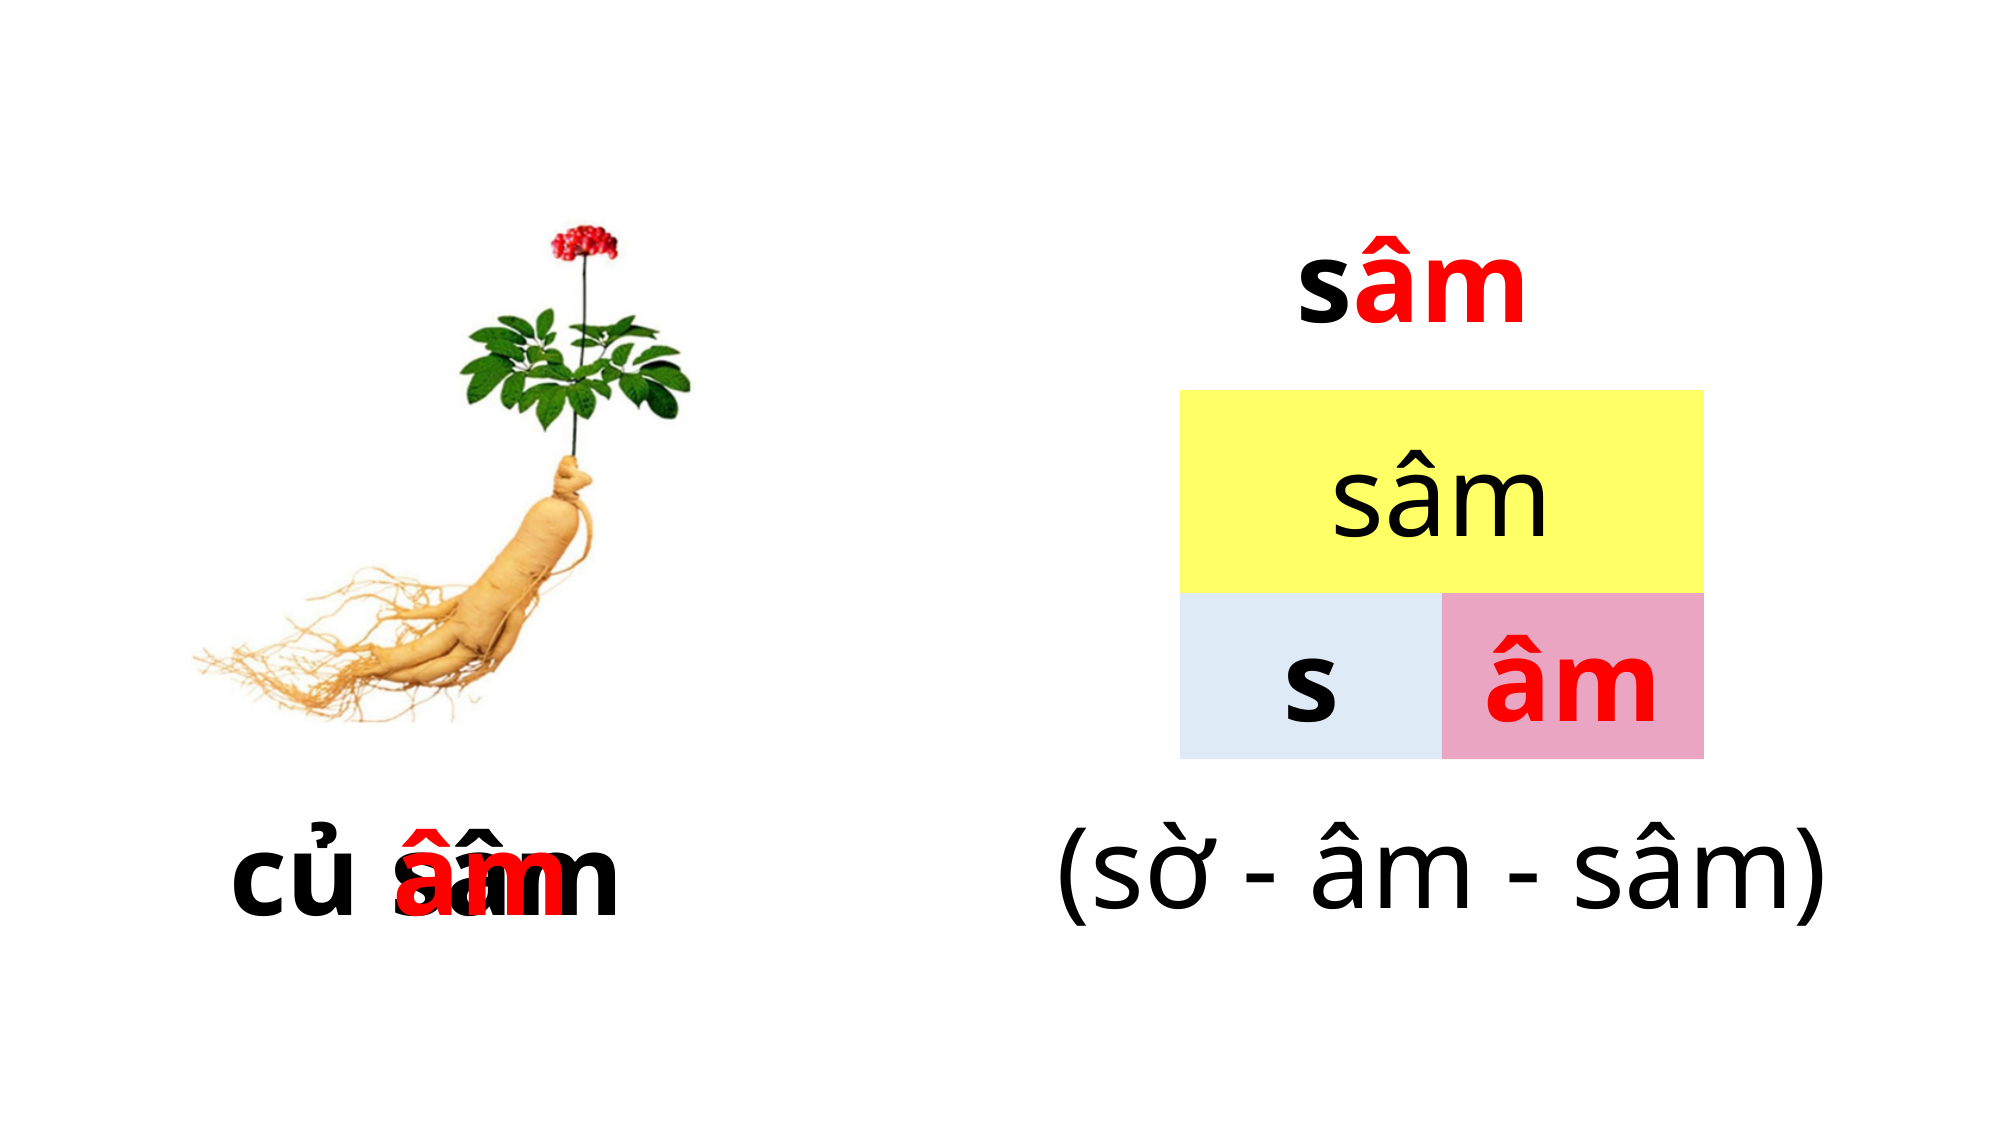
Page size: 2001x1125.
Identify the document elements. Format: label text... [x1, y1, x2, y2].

text_box (sờ - âm - sâm) [962, 788, 1922, 938]
text_box củ sâm [587, 795, 640, 946]
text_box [1180, 389, 1704, 760]
text_box sâm [1281, 202, 1602, 353]
text_box củ sâm [214, 795, 377, 946]
text_box âm [377, 795, 587, 946]
picture [107, 202, 821, 738]
